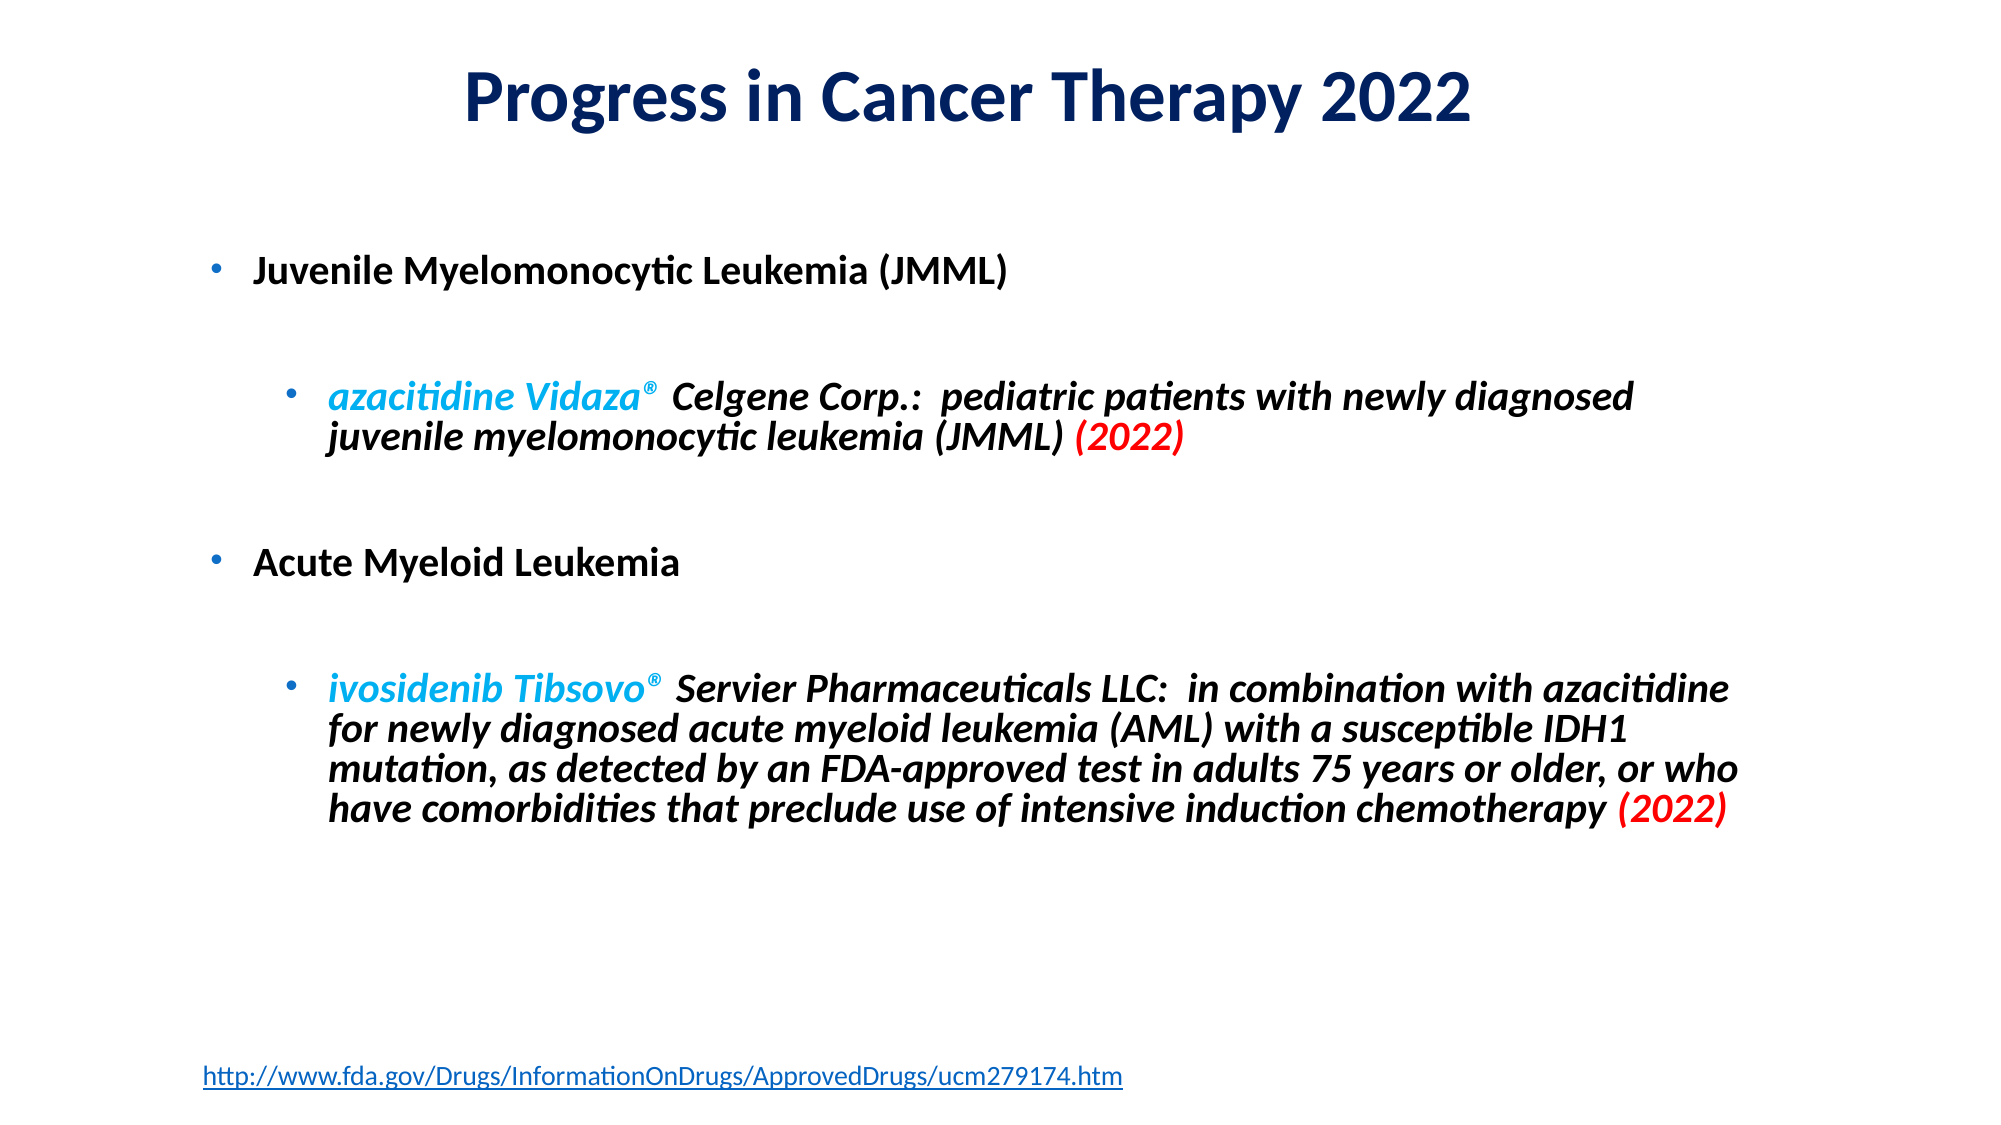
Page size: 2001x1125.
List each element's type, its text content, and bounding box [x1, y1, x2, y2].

list Juvenile Myelomonocytic Leukemia (JMML) azacitidine Vidaza® Celgene Corp.: pediatric patients with newly diagnosed juvenile myelomonocytic leukemia (JMML) (2022) Acute Myeloid Leukemia ivosidenib Tibsovo® Servier Pharmaceuticals LLC: in combination with azacitidine for newly diagnosed acute myeloid leukemia (AML) with a susceptible IDH1 mutation, as detected by an FDA-approved test in adults 75 years or older, or who have comorbidities that preclude use of intensive induction chemotherapy (2022) [57, 179, 1773, 1058]
text_box http://www.fda.gov/Drugs/InformationOnDrugs/ApprovedDrugs/ucm279174.htm [0, 1057, 1357, 1099]
title Progress in Cancer Therapy 2022 [398, 25, 1878, 169]
